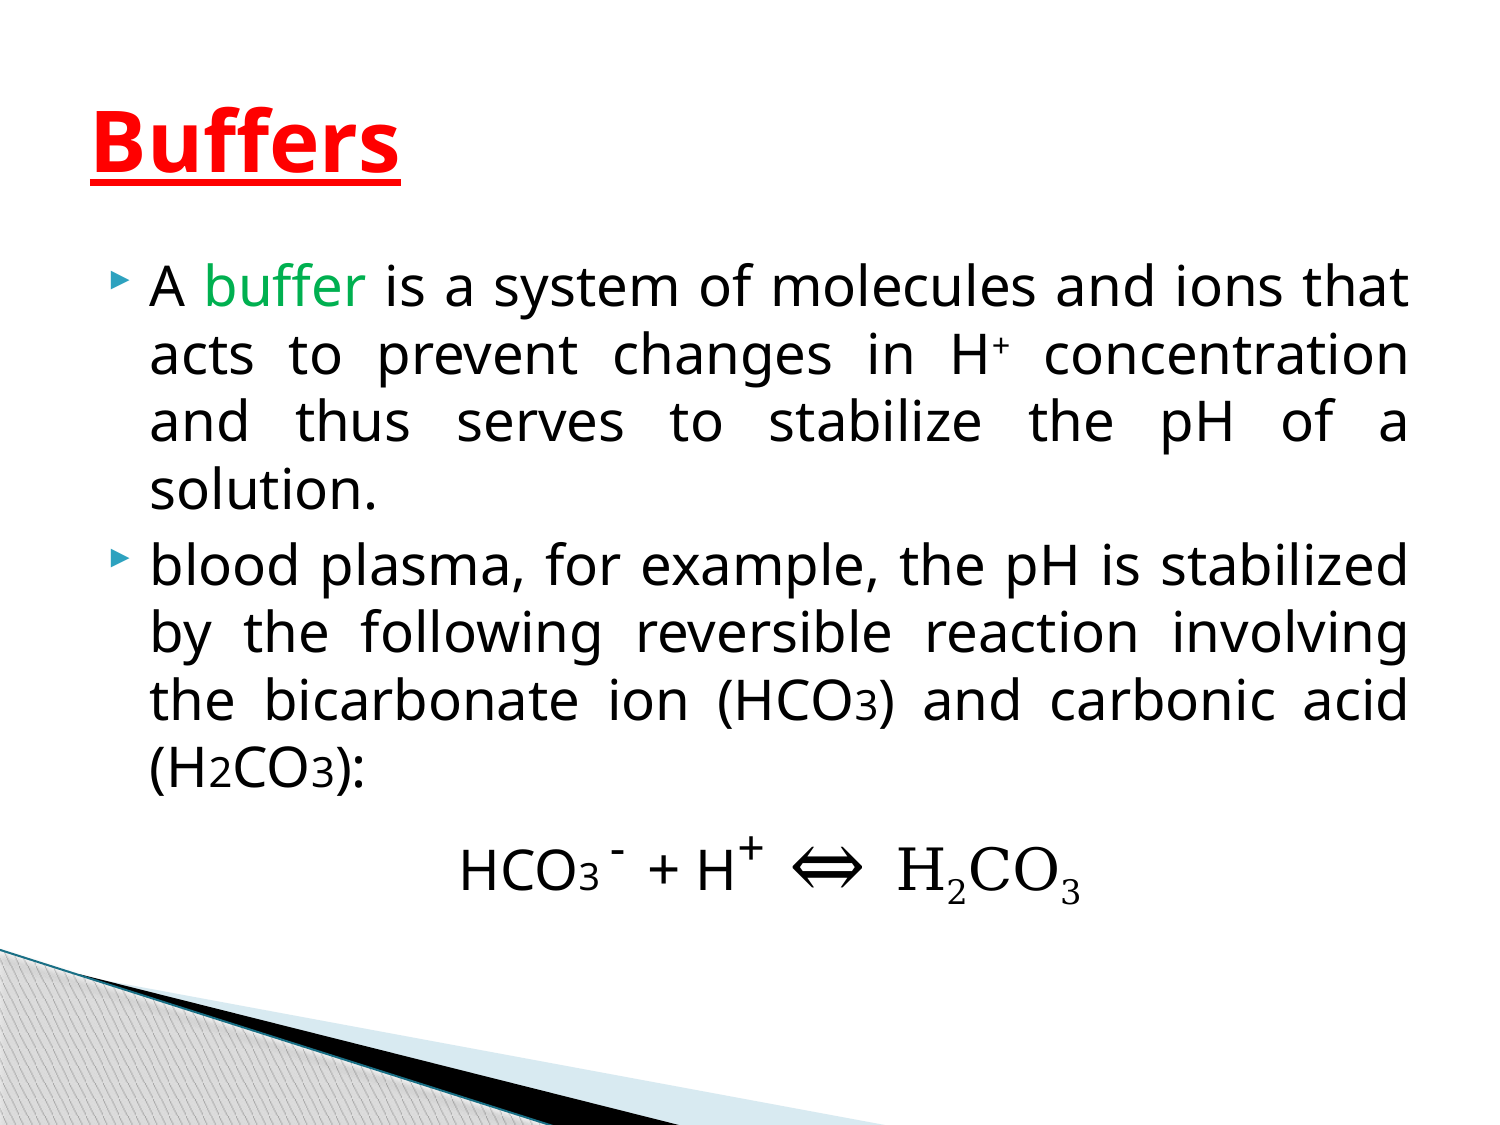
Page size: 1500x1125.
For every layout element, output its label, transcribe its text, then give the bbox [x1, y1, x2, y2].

title Buffers [75, 45, 1425, 233]
list A buffer is a system of molecules and ions that acts to prevent changes in H+ concentration and thus serves to stabilize the pH of a solution. blood plasma, for example, the pH is stabilized by the following reversible reaction involving the bicarbonate ion (HCO3) and carbonic acid (H2CO3): HCO3 - + H+ ⇔ H2CO3 [75, 243, 1425, 986]
